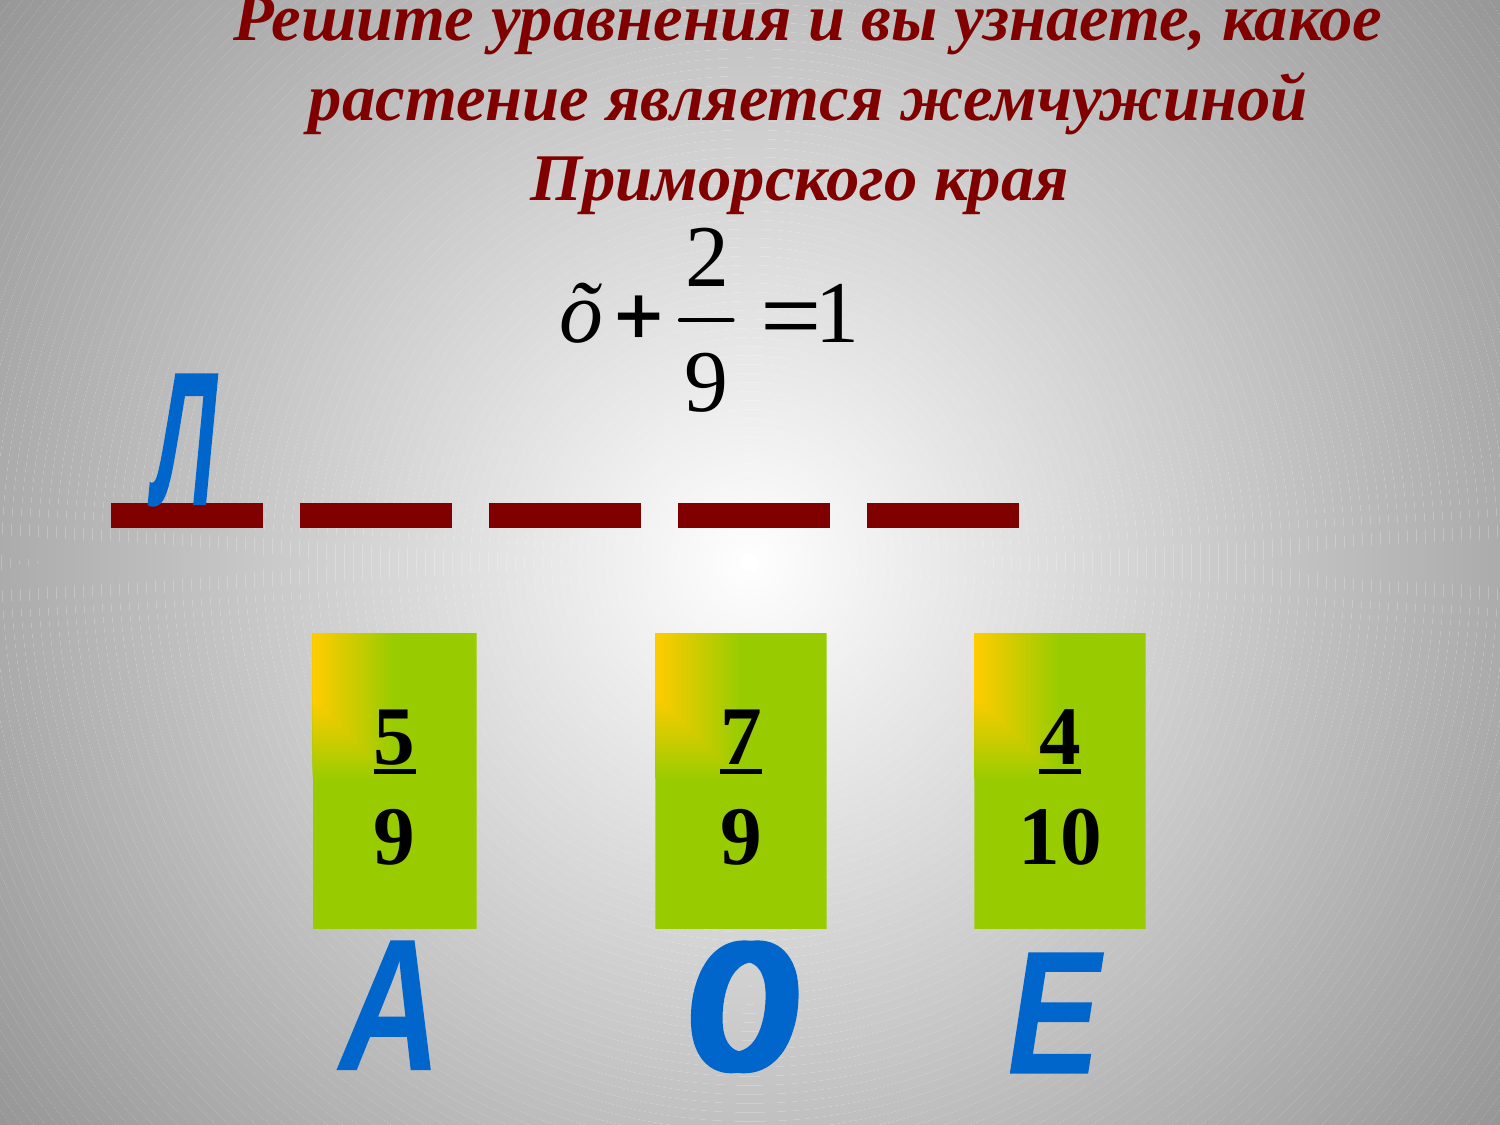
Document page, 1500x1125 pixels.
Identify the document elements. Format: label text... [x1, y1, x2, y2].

text_box [679, 503, 830, 524]
title Решите уравнения и вы узнаете, какое растение является жемчужиной Приморского края [170, 0, 1447, 188]
text_box [112, 503, 263, 524]
text_box [301, 503, 451, 524]
text_box [490, 503, 640, 524]
text_box 4 10 [974, 633, 1146, 929]
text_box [541, 202, 864, 431]
text_box 5 9 [312, 633, 477, 929]
text_box 7 9 [655, 633, 827, 929]
text_box [868, 503, 1019, 524]
